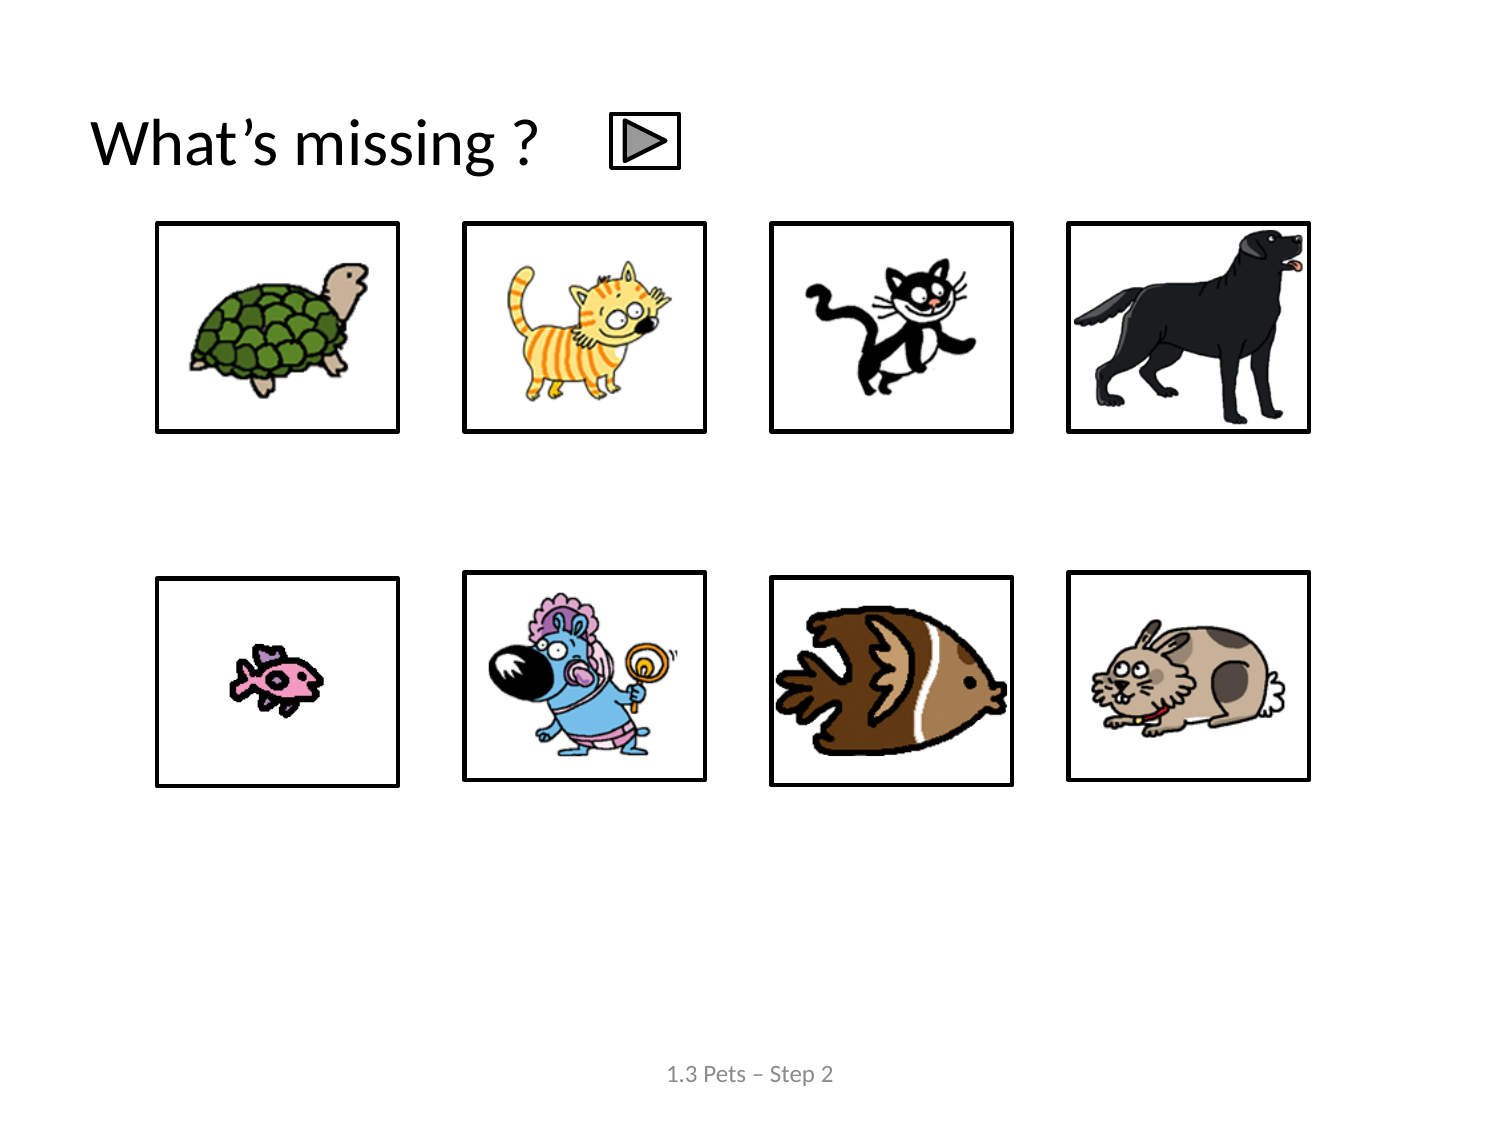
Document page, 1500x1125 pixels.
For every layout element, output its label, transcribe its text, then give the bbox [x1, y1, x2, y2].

title What’s missing ? [75, 45, 1425, 233]
text_box [609, 112, 681, 170]
picture [773, 225, 1010, 430]
picture [159, 225, 396, 430]
picture [159, 580, 396, 784]
picture [1070, 574, 1307, 778]
picture [1070, 225, 1307, 430]
picture [773, 579, 1010, 783]
footer 1.3 Pets – Step 2 [512, 1042, 988, 1103]
picture [466, 574, 703, 778]
picture [466, 225, 703, 430]
